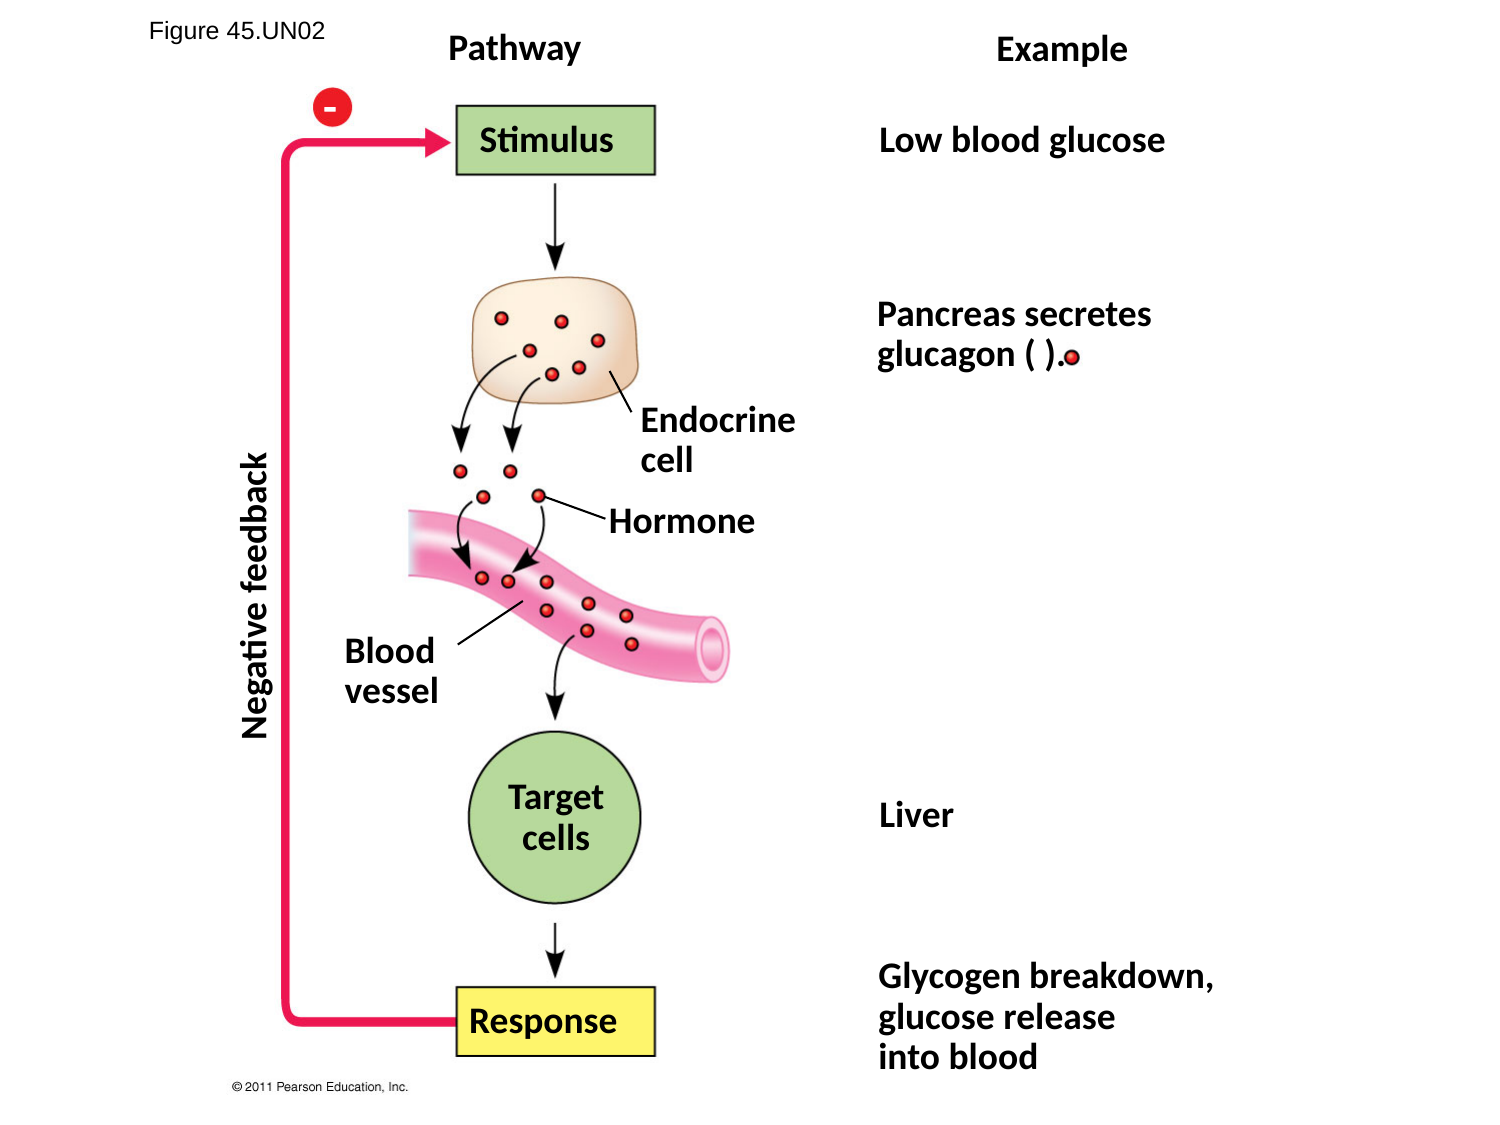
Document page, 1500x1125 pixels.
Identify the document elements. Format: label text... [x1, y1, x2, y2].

title Figure 45.UN02 [24, 4, 450, 55]
picture [226, 22, 1274, 1103]
